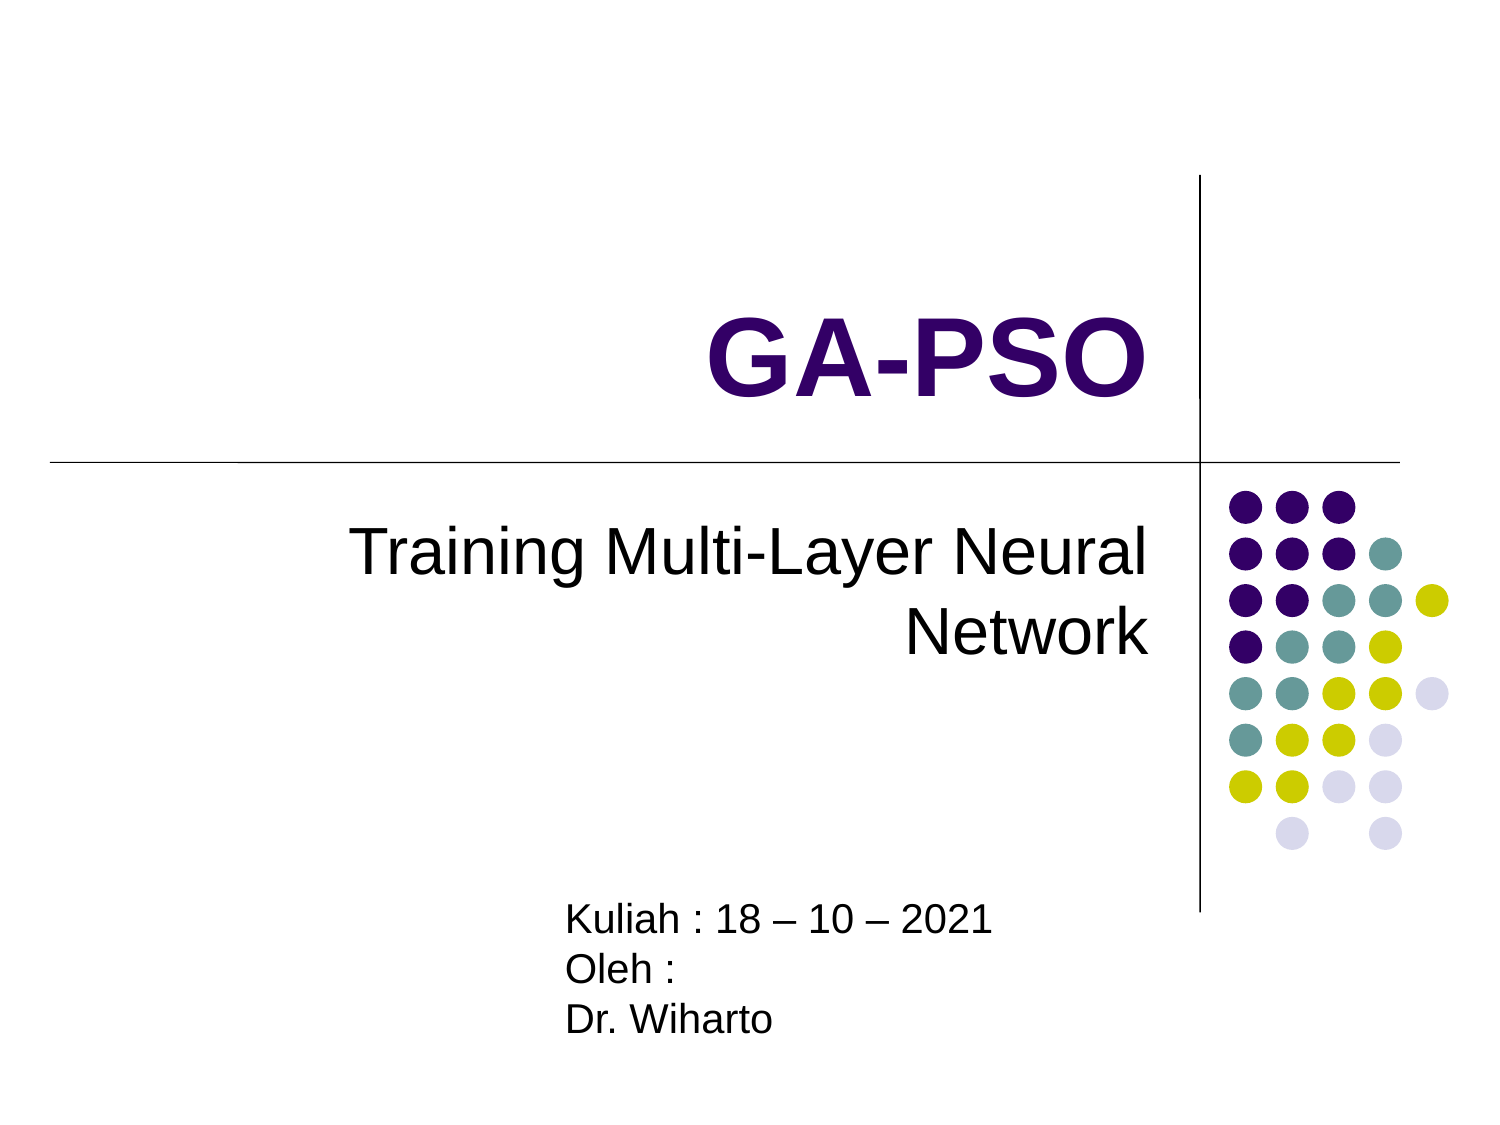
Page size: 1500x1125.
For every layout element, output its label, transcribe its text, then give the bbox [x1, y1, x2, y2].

subtitle Training Multi-Layer Neural Network [139, 500, 1165, 888]
text_box Kuliah : 18 – 10 – 2021 Oleh : Dr. Wiharto [549, 884, 1113, 1050]
title GA-PSO [51, 76, 1165, 427]
